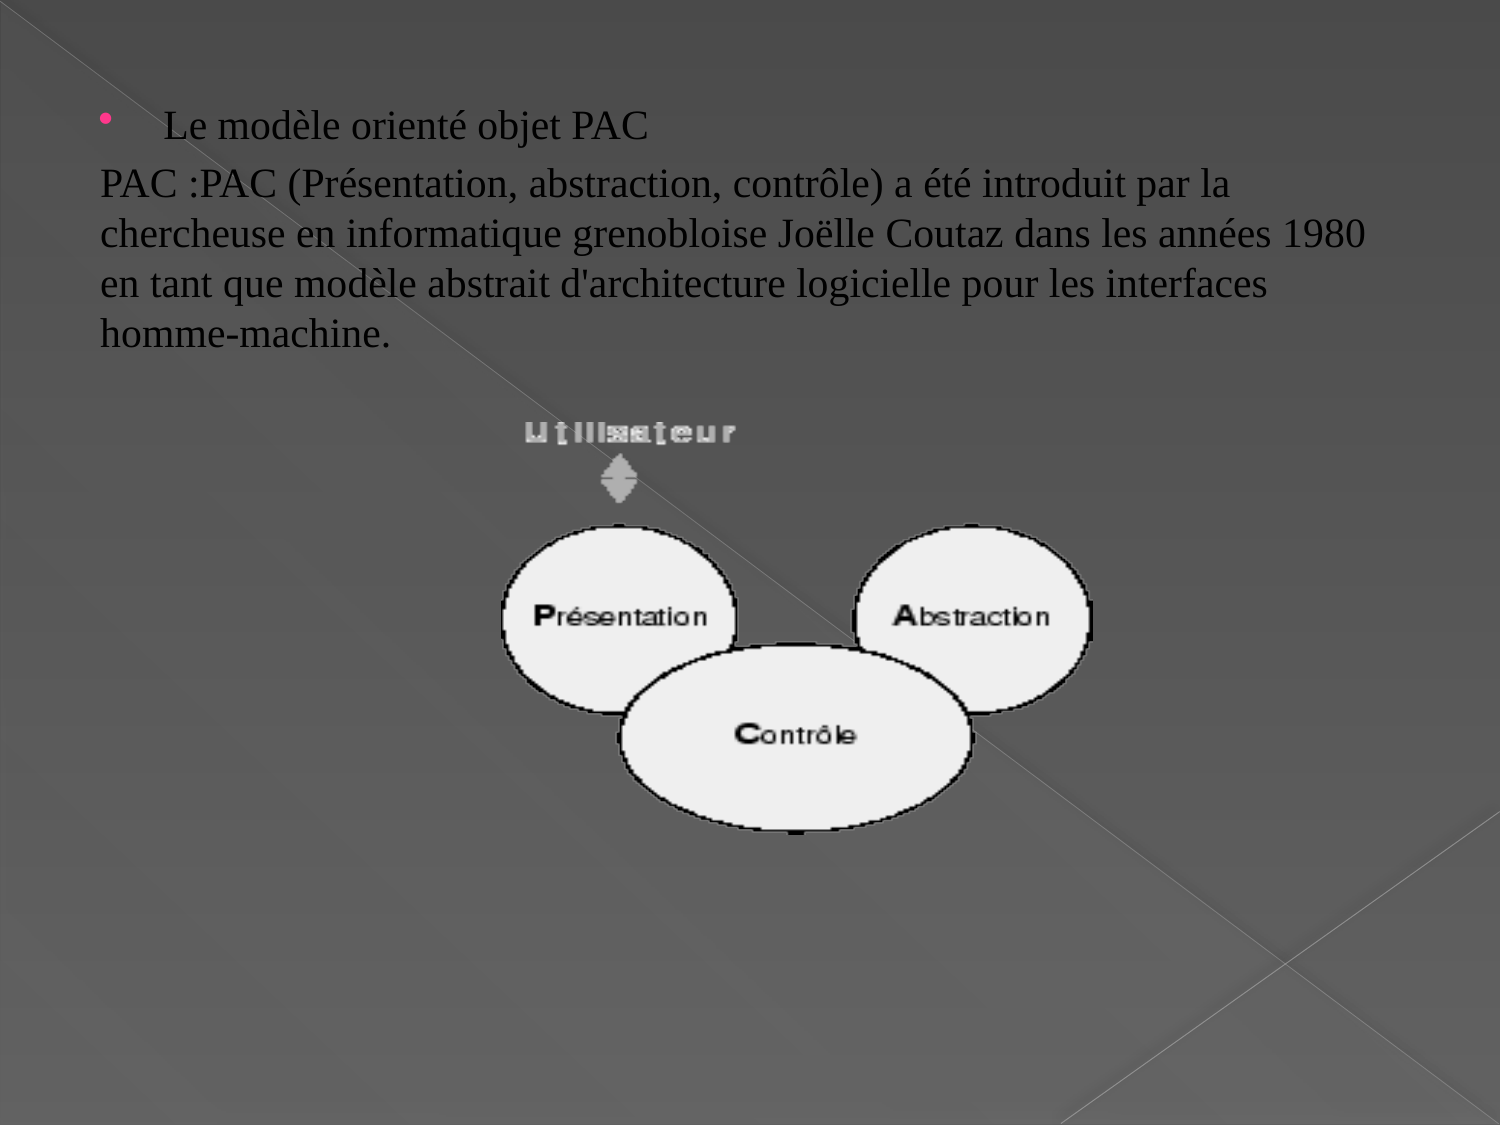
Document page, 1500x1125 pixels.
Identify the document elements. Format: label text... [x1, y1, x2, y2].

picture [501, 422, 1093, 835]
list Le modèle orienté objet PAC PAC :PAC (Présentation, abstraction, contrôle) a été introduit par la chercheuse en informatique grenobloise Joëlle Coutaz dans les années 1980 en tant que modèle abstrait d'architecture logicielle pour les interfaces homme-machine. [75, 90, 1425, 1059]
